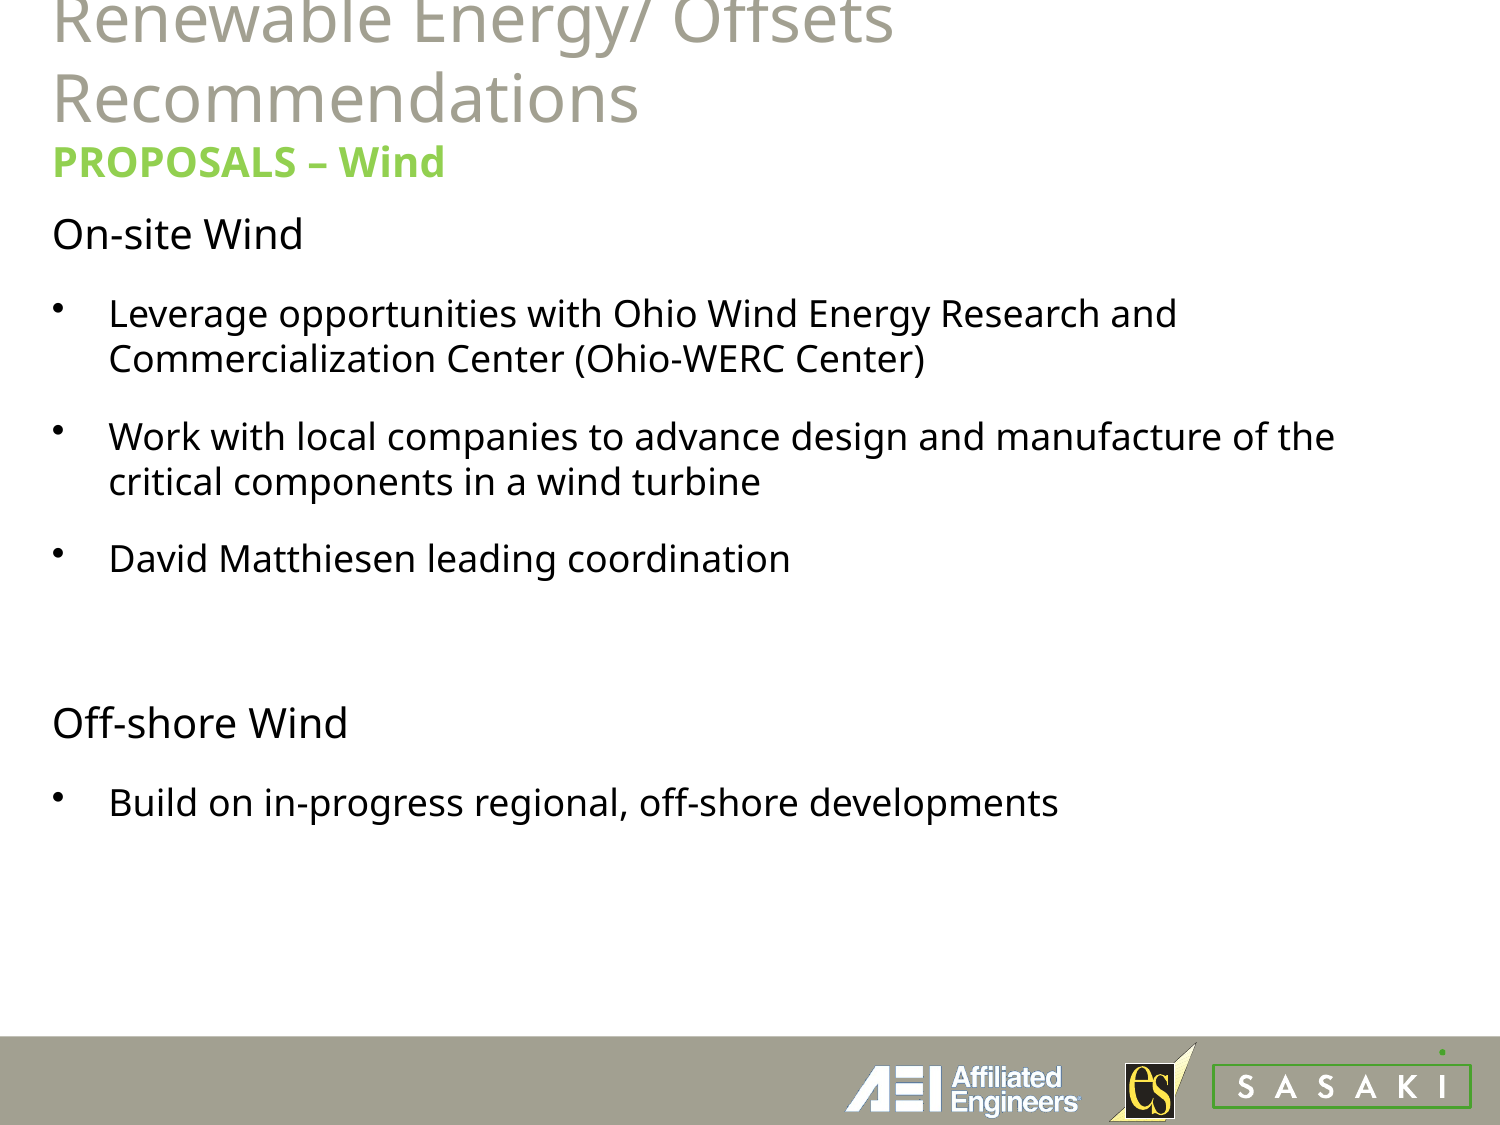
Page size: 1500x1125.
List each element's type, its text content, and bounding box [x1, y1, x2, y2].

title Renewable Energy/ Offsets Recommendations PROPOSALS – Wind [36, 0, 1454, 188]
picture [838, 1059, 1086, 1121]
list On-site Wind Leverage opportunities with Ohio Wind Energy Research and Commercialization Center (Ohio-WERC Center) Work with local companies to advance design and manufacture of the critical components in a wind turbine David Matthiesen leading coordination Off-shore Wind Build on in-progress regional, off-shore developments [36, 199, 1454, 1013]
